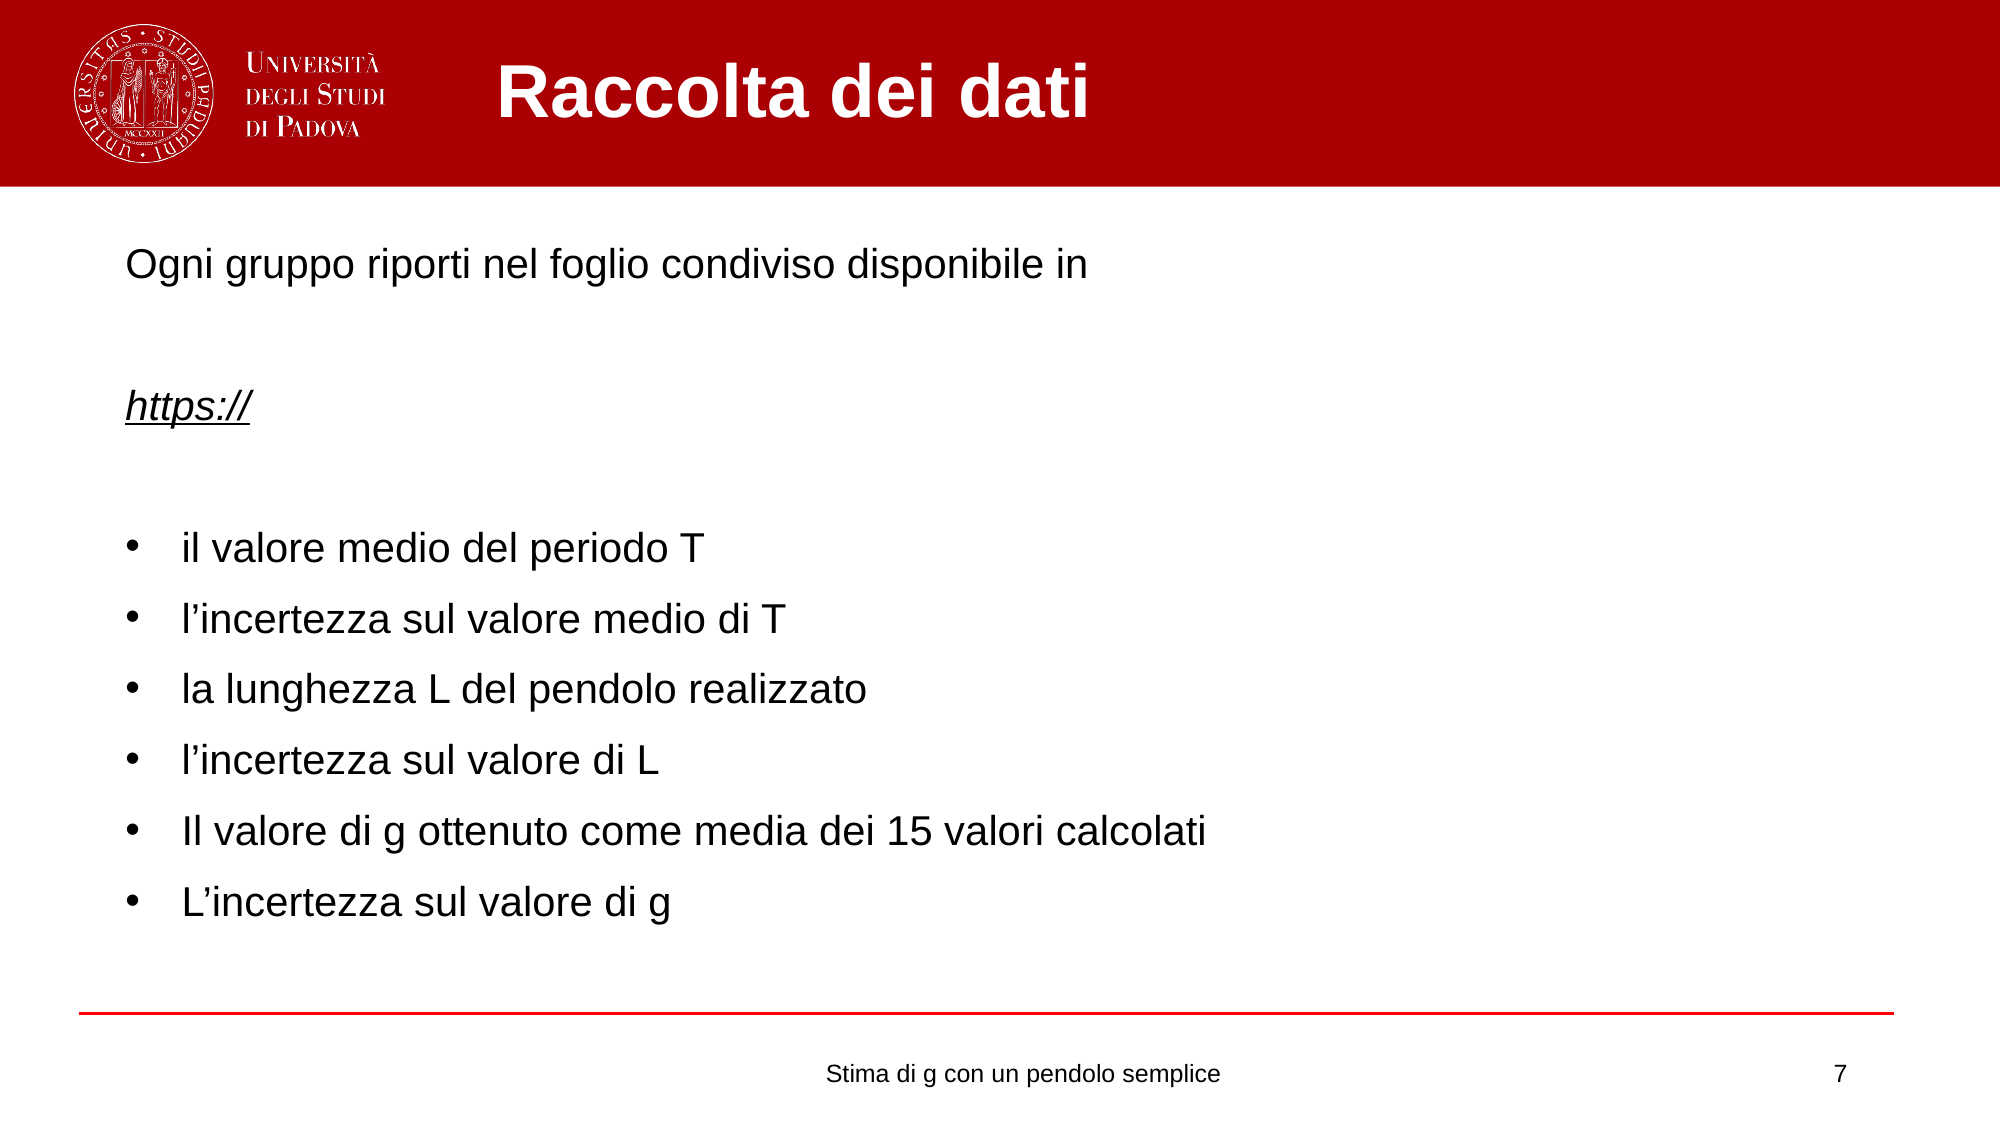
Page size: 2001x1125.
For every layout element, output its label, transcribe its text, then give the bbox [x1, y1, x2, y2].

title Raccolta dei dati [481, 0, 2000, 187]
slide_number ‹#› [1708, 1042, 1863, 1103]
list Ogni gruppo riporti nel foglio condiviso disponibile in https:// il valore medio del periodo T l’incertezza sul valore medio di T la lunghezza L del pendolo realizzato l’incertezza sul valore di L Il valore di g ottenuto come media dei 15 valori calcolati L’incertezza sul valore di g [110, 229, 1784, 1009]
picture [74, 24, 385, 163]
footer Stima di g con un pendolo semplice [662, 1042, 1386, 1103]
